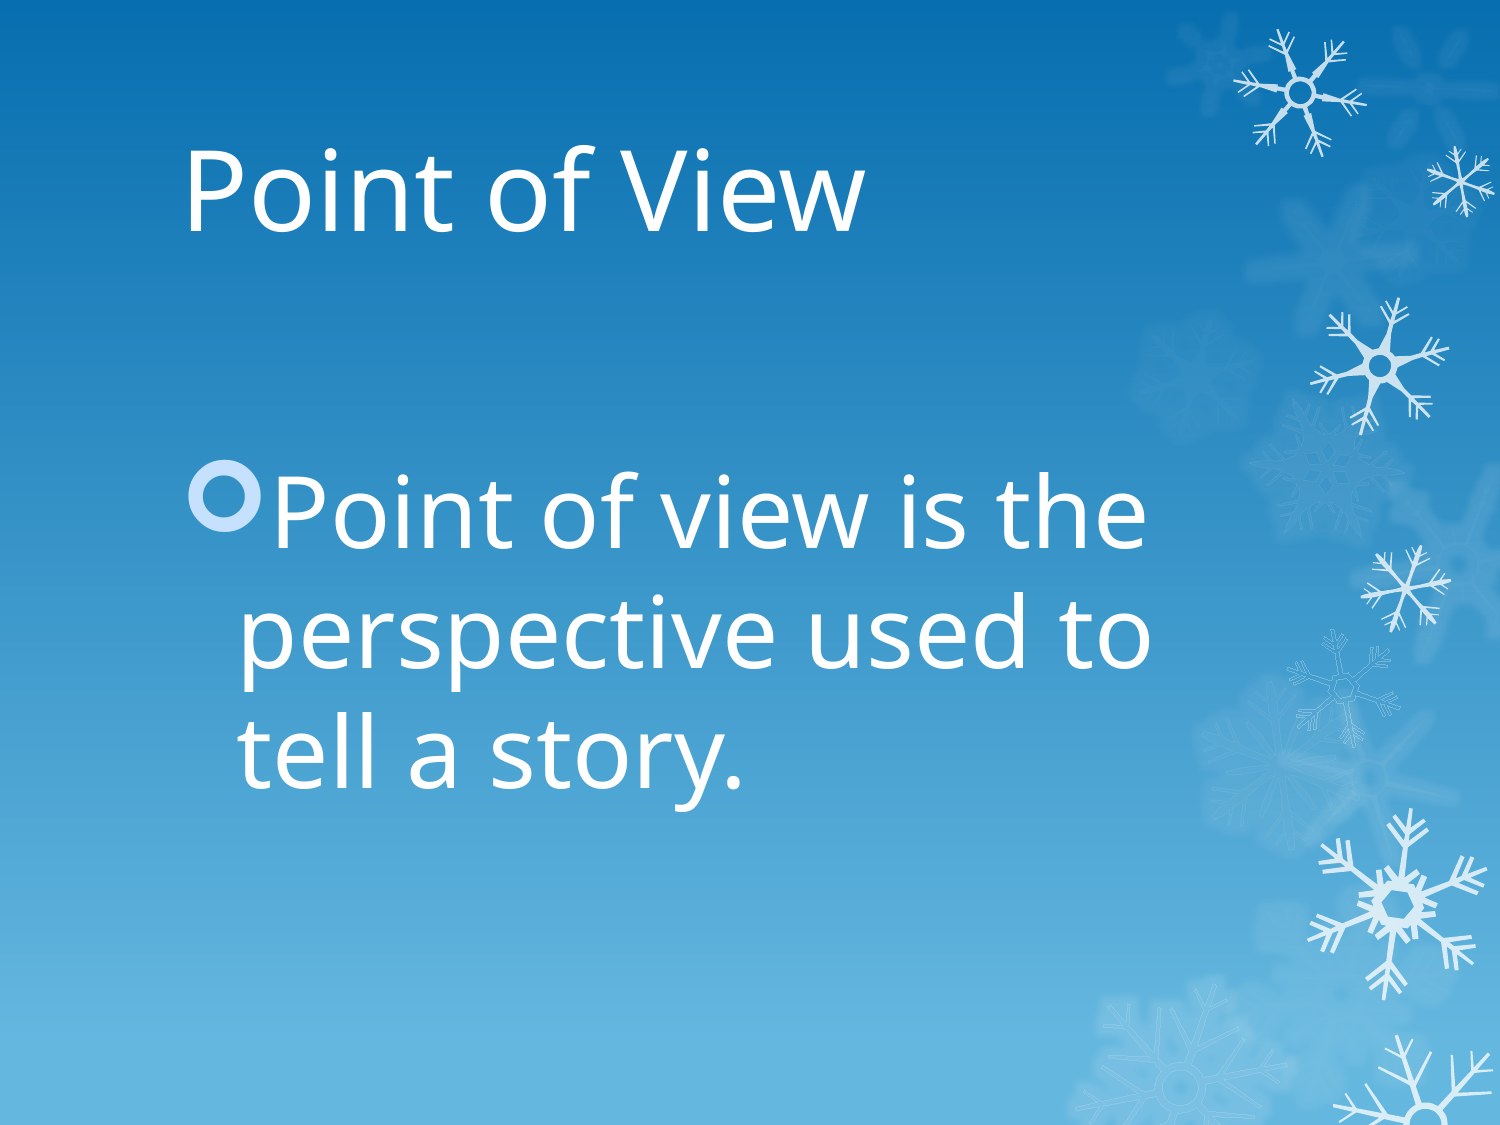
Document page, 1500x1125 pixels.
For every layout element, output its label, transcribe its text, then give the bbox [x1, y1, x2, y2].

list Point of view is the perspective used to tell a story. [165, 296, 1335, 962]
title Point of View [165, 110, 1335, 263]
